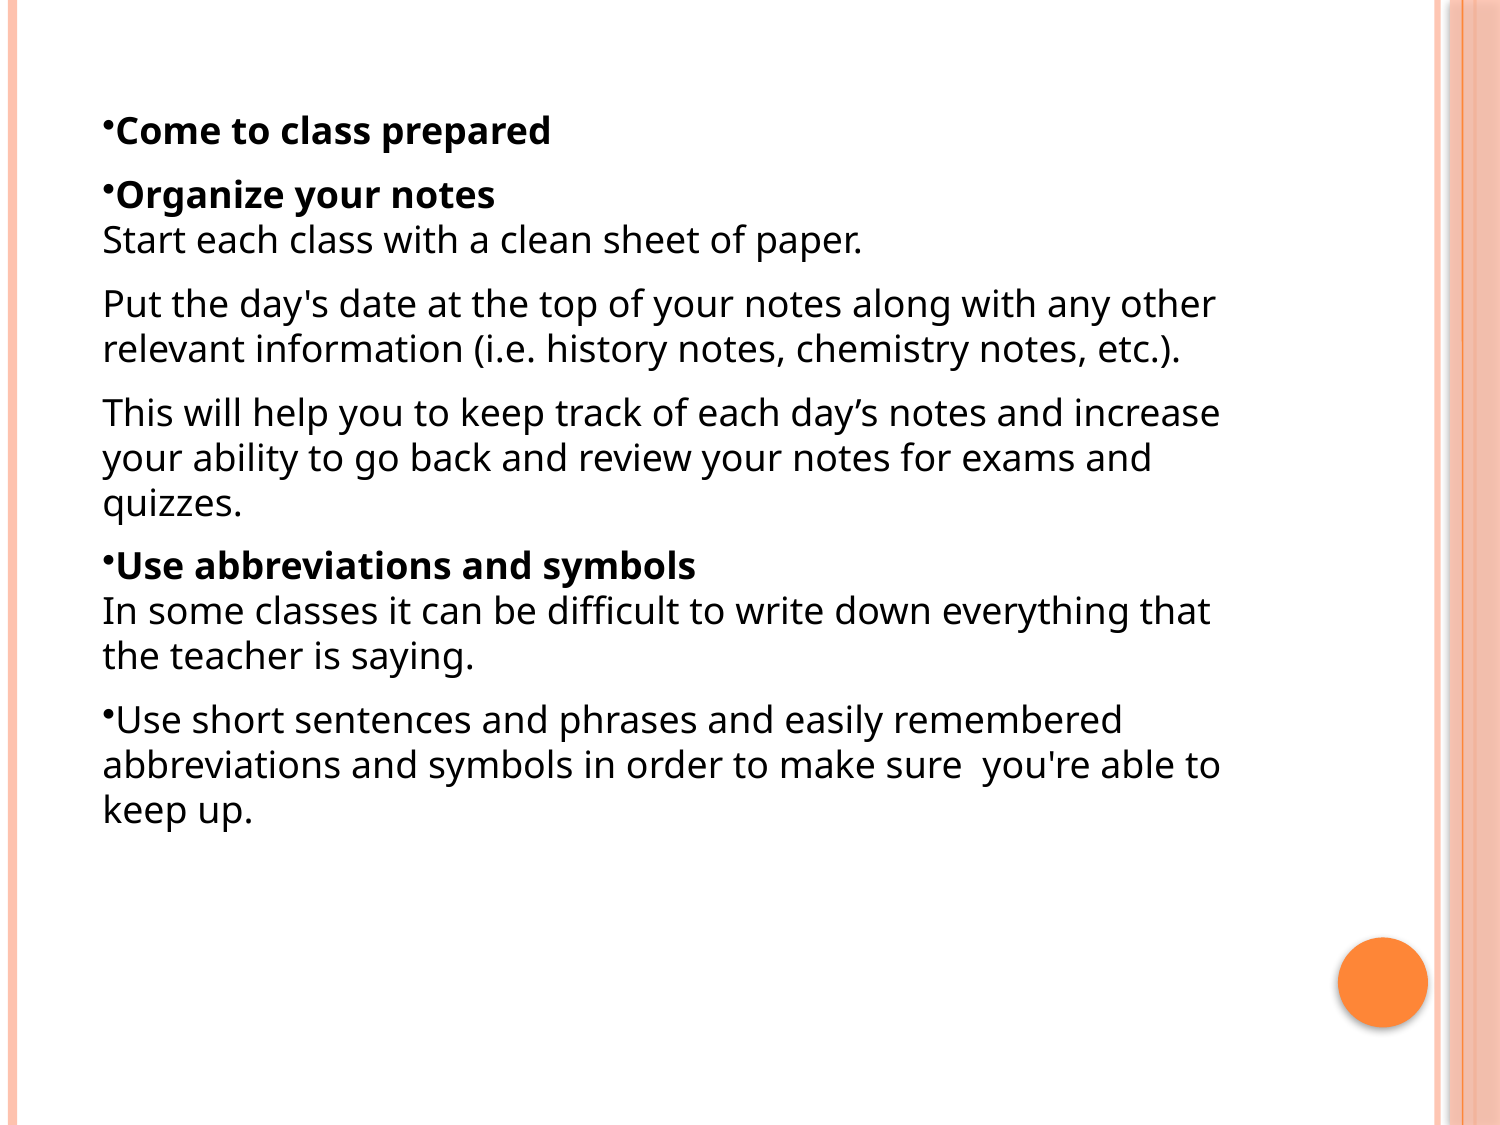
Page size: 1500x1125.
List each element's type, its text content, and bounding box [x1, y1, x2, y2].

text_box Come to class prepared Organize your notes Start each class with a clean sheet of paper. Put the day's date at the top of your notes along with any other relevant information (i.e. history notes, chemistry notes, etc.). This will help you to keep track of each day’s notes and increase your ability to go back and review your notes for exams and quizzes. Use abbreviations and symbols In some classes it can be difficult to write down everything that the teacher is saying. Use short sentences and phrases and easily remembered abbreviations and symbols in order to make sure you're able to keep up. [87, 99, 1288, 1012]
